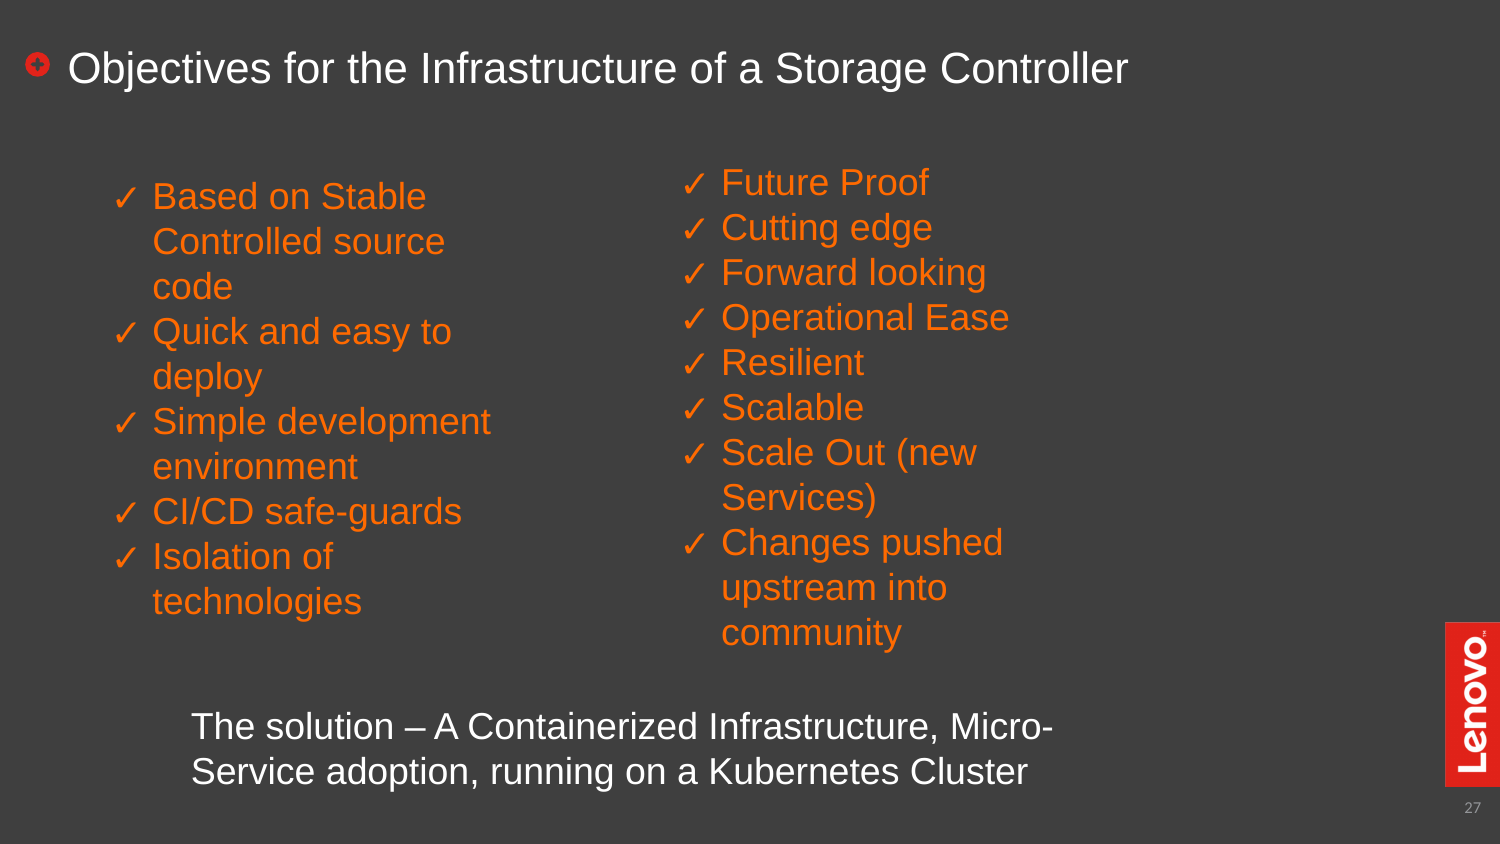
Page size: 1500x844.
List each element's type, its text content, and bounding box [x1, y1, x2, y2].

text_box Based on Stable Controlled source code Quick and easy to deploy Simple development environment CI/CD safe-guards Isolation of technologies [99, 166, 523, 633]
title Objectives for the Infrastructure of a Storage Controller [67, 33, 1431, 98]
text_box Future Proof Cutting edge Forward looking Operational Ease Resilient Scalable Scale Out (new Services) Changes pushed upstream into community [668, 152, 1092, 664]
picture [1446, 623, 1500, 787]
text_box The solution – A Containerized Infrastructure, Micro-Service adoption, running on a Kubernetes Cluster [179, 696, 1169, 844]
